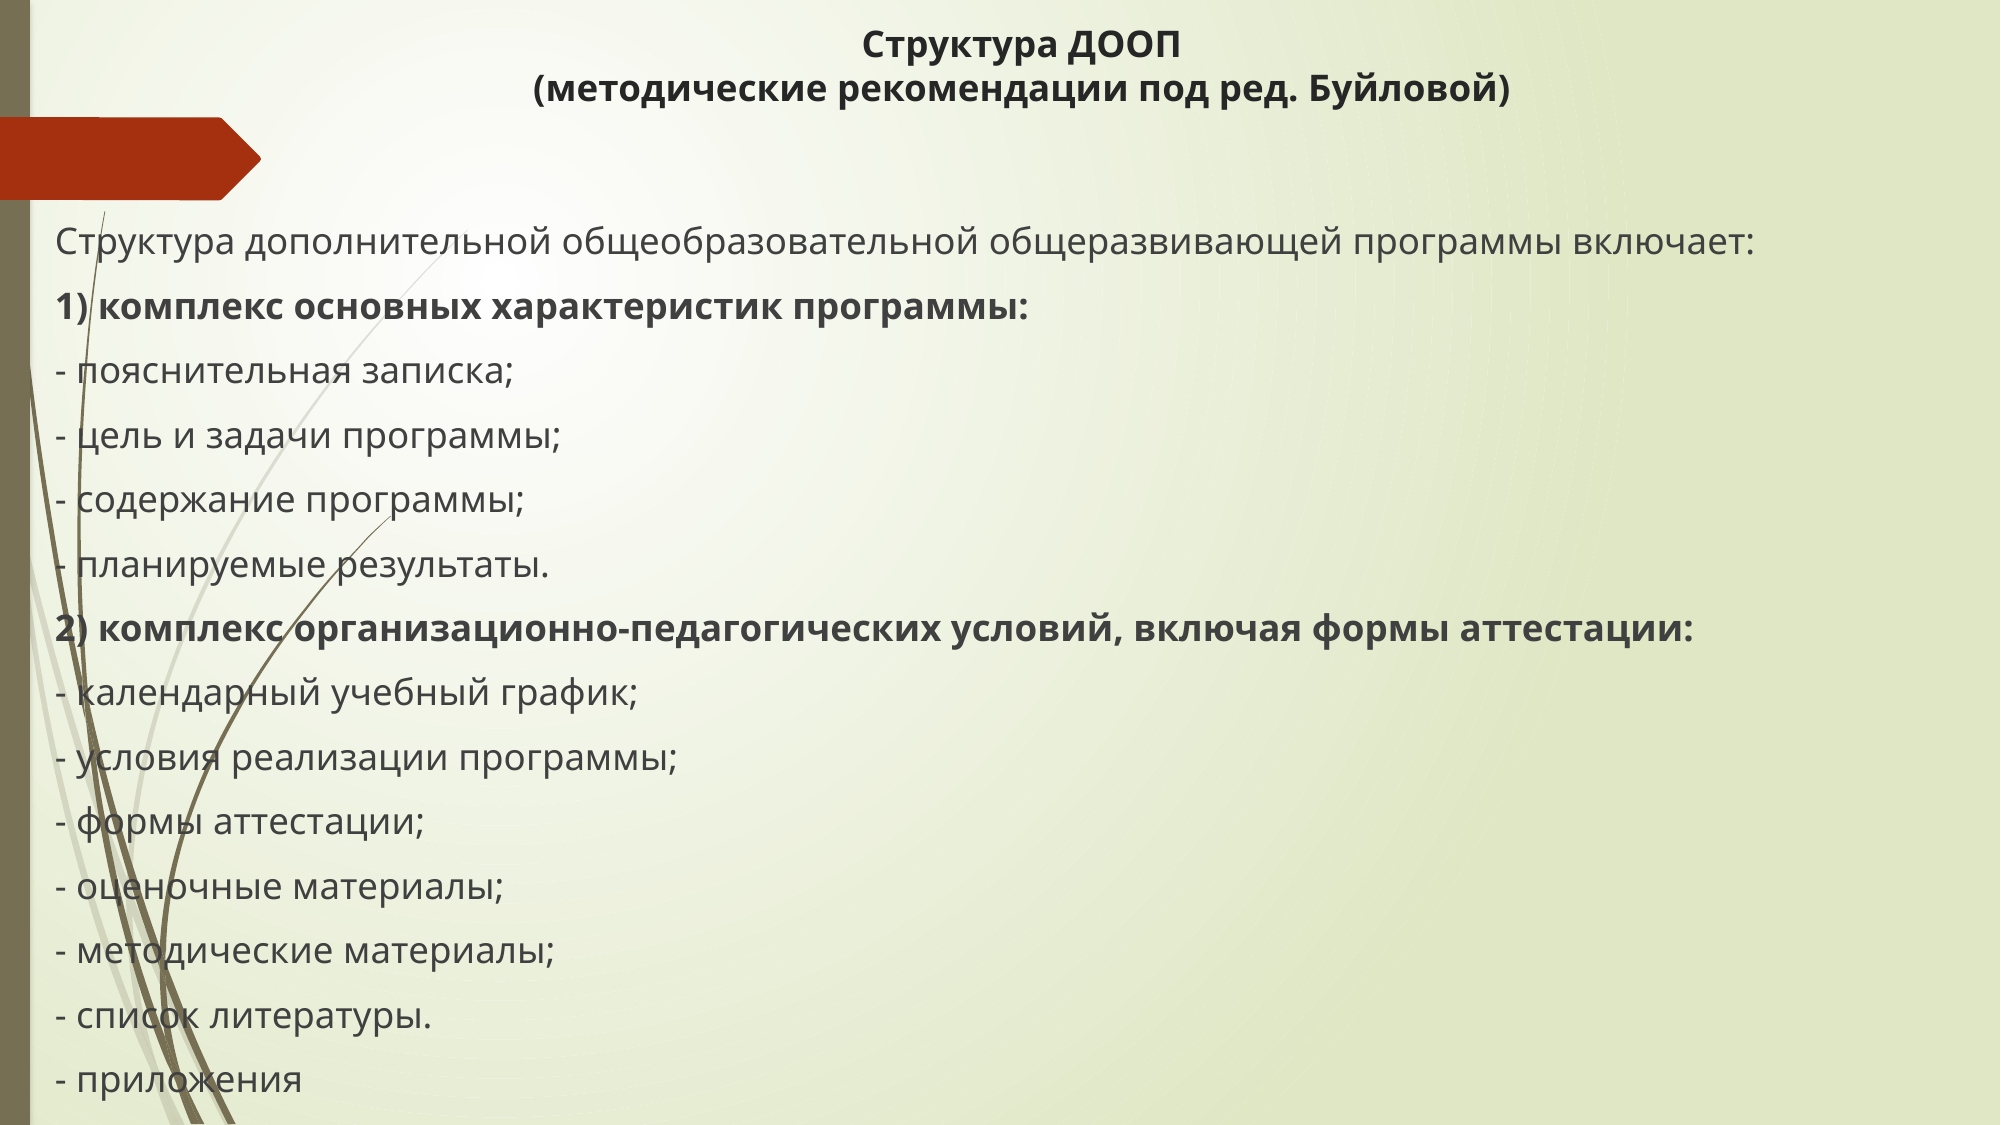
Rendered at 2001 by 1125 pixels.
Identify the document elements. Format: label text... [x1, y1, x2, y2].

list Структура дополнительной общеобразовательной общеразвивающей программы включает: 1) комплекс основных характеристик программы: - пояснительная записка; - цель и задачи программы; - содержание программы; - планируемые результаты. 2) комплекс организационно-педагогических условий, включая формы аттестации: - календарный учебный график; - условия реализации программы; - формы аттестации; - оценочные материалы; - методические материалы; - список литературы. - приложения [39, 210, 2000, 1113]
title Структура ДООП (методические рекомендации под ред. Буйловой) [73, 12, 1971, 162]
